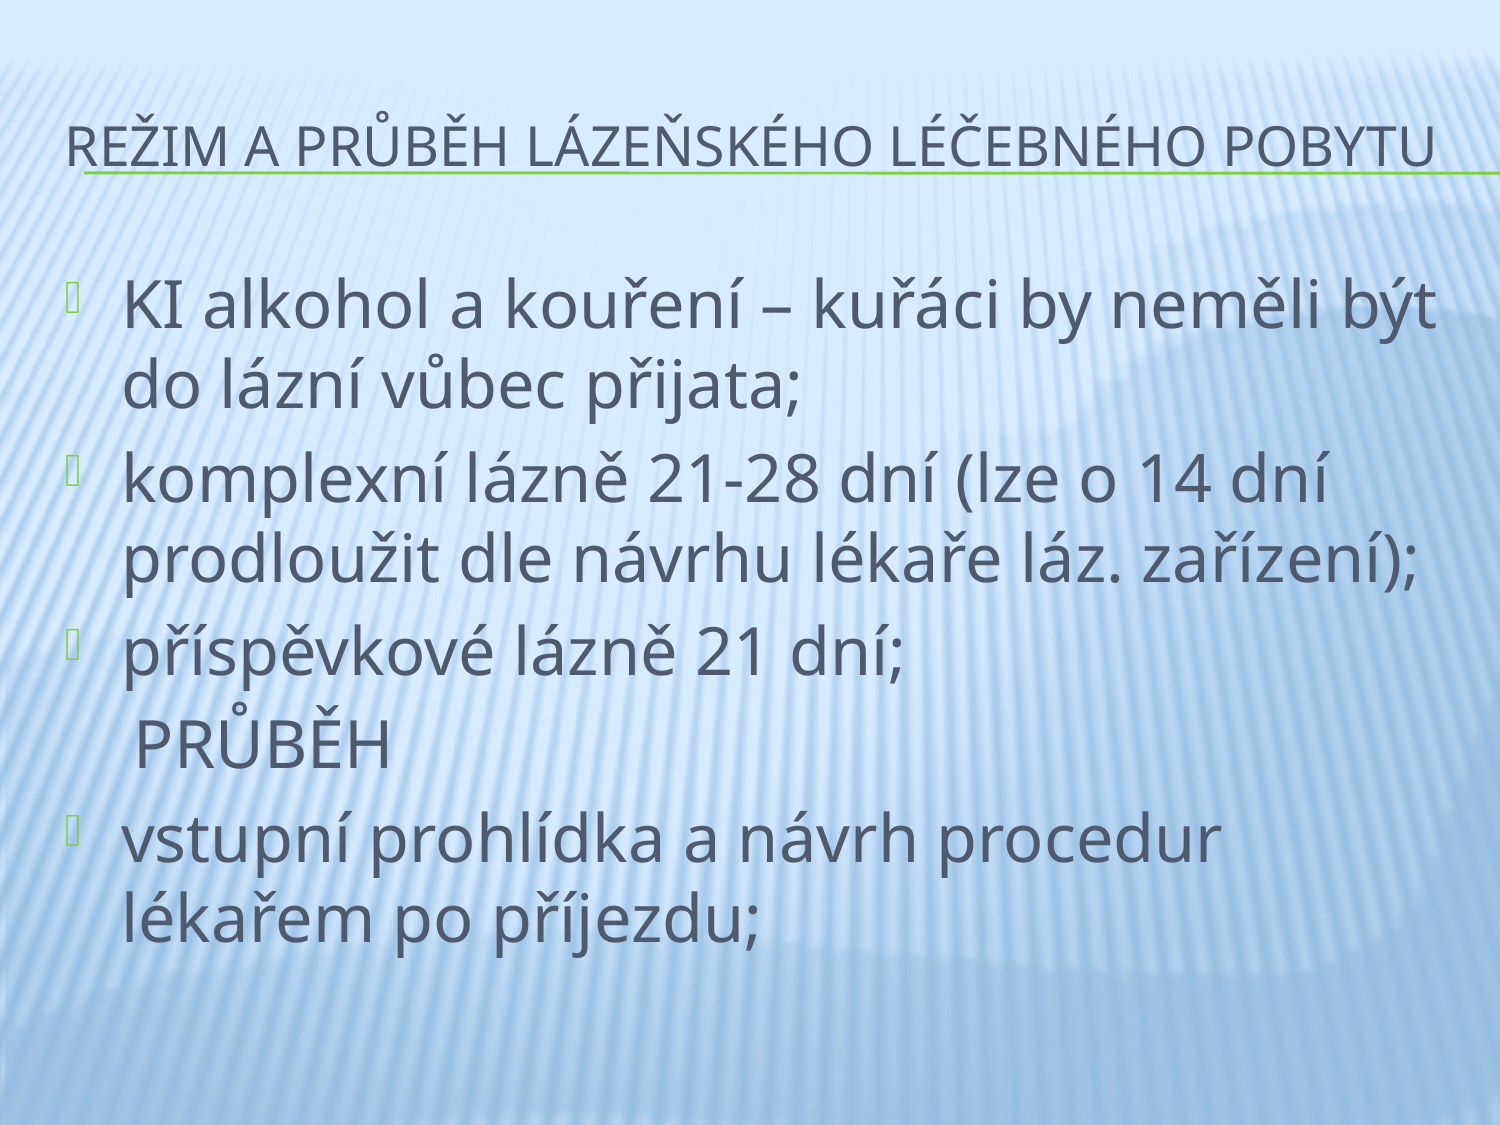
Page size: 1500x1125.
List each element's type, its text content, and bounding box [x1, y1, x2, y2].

list KI alkohol a kouření – kuřáci by neměli být do lázní vůbec přijata; komplexní lázně 21-28 dní (lze o 14 dní prodloužit dle návrhu lékaře láz. zařízení); příspěvkové lázně 21 dní; PRŮBĚH vstupní prohlídka a návrh procedur lékařem po příjezdu; [50, 254, 1475, 998]
title Režim a průběh lázeňského léčebného pobytu [50, 75, 1475, 213]
